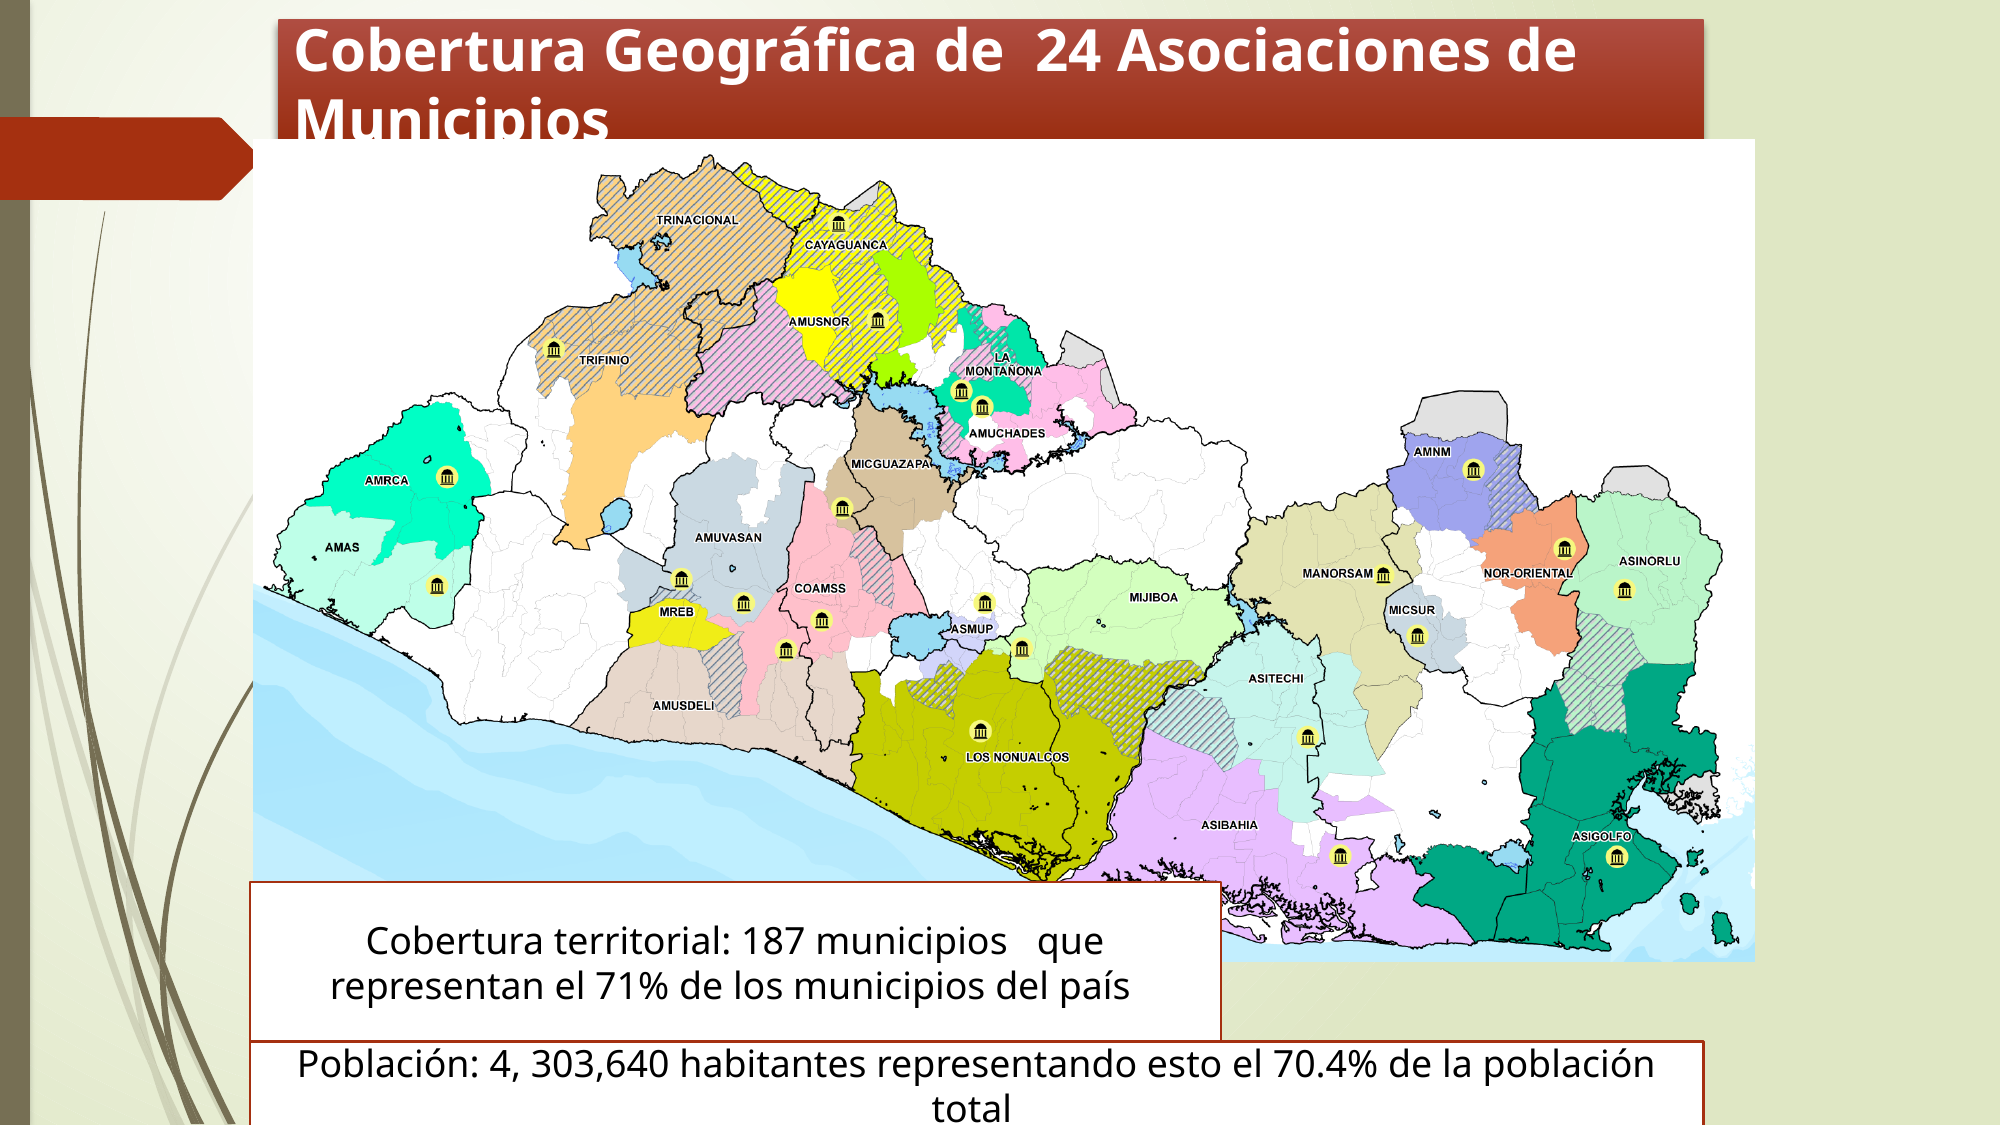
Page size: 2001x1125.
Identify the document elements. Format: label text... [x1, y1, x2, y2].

title Cobertura Geográfica de 24 Asociaciones de Municipios [278, 19, 1704, 138]
text_box Cobertura territorial: 187 municipios que representan el 71% de los municipios del país [249, 965, 1222, 1040]
text_box Población: 4, 303,640 habitantes representando esto el 70.4% de la población total [249, 1040, 1705, 1125]
picture [253, 138, 1756, 962]
